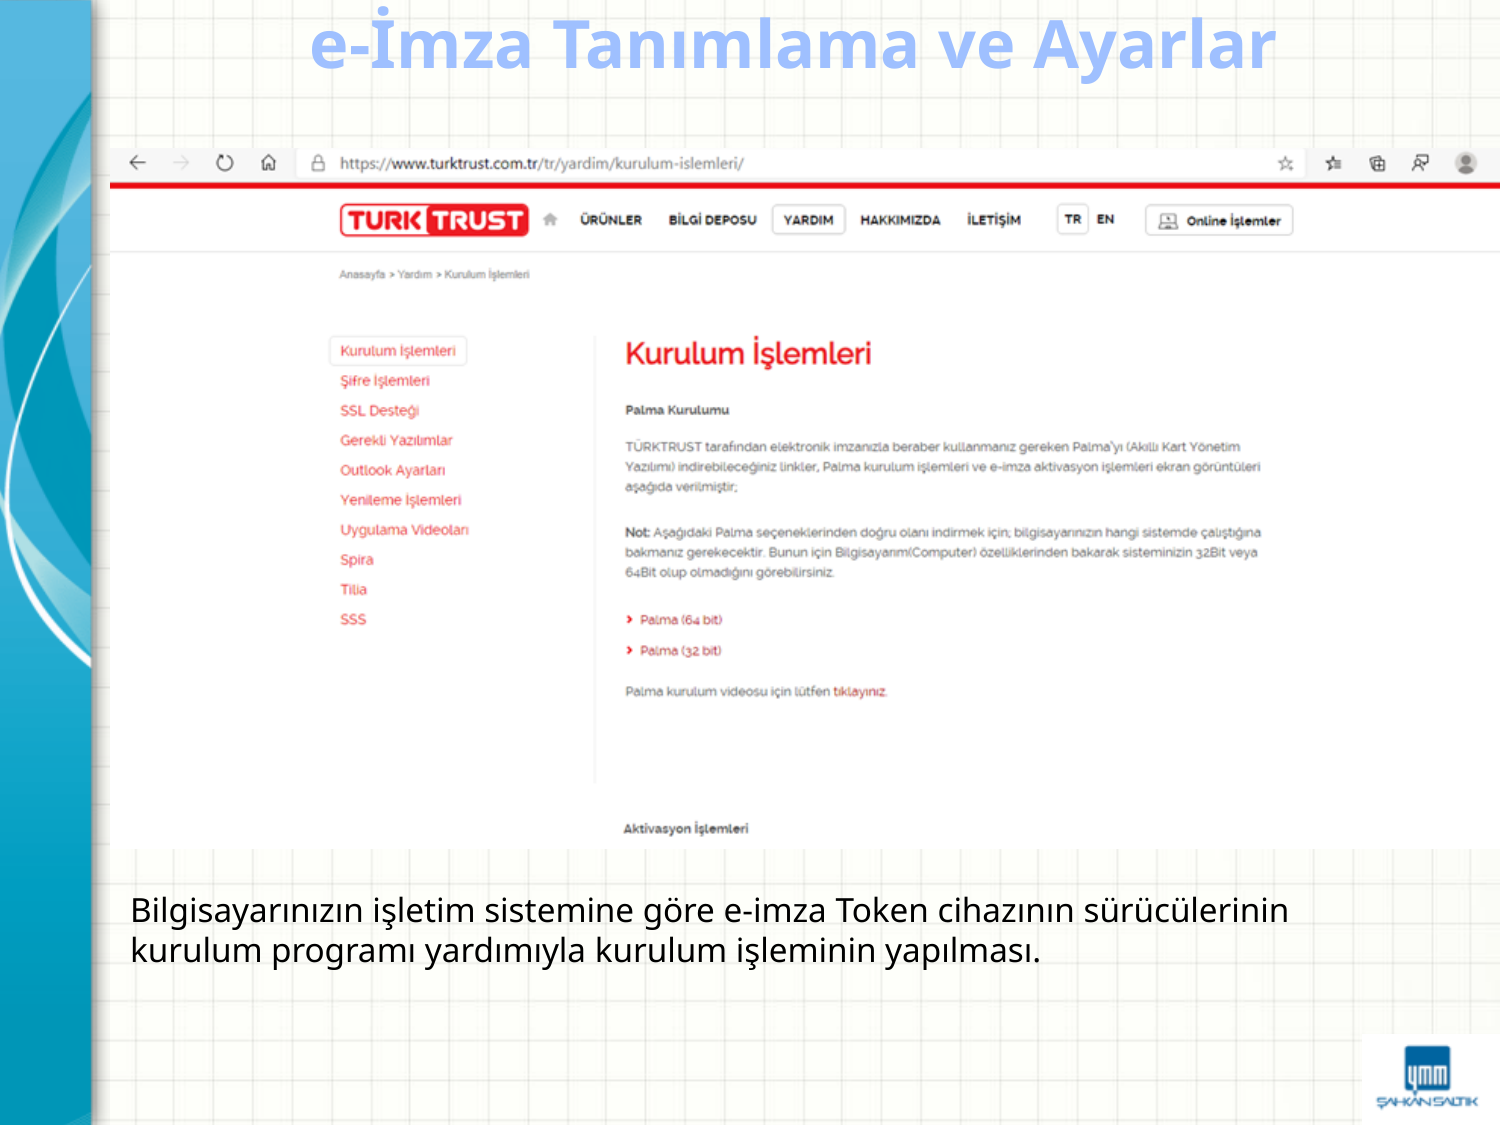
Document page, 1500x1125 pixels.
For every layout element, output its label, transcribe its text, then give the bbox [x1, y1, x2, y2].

text_box Bilgisayarınızın işletim sistemine göre e-imza Token cihazının sürücülerinin kurulum programı yardımıyla kurulum işleminin yapılması. [115, 881, 1439, 976]
picture [0, 0, 1500, 1125]
title e-İmza Tanımlama ve Ayarlar [88, 0, 1500, 83]
